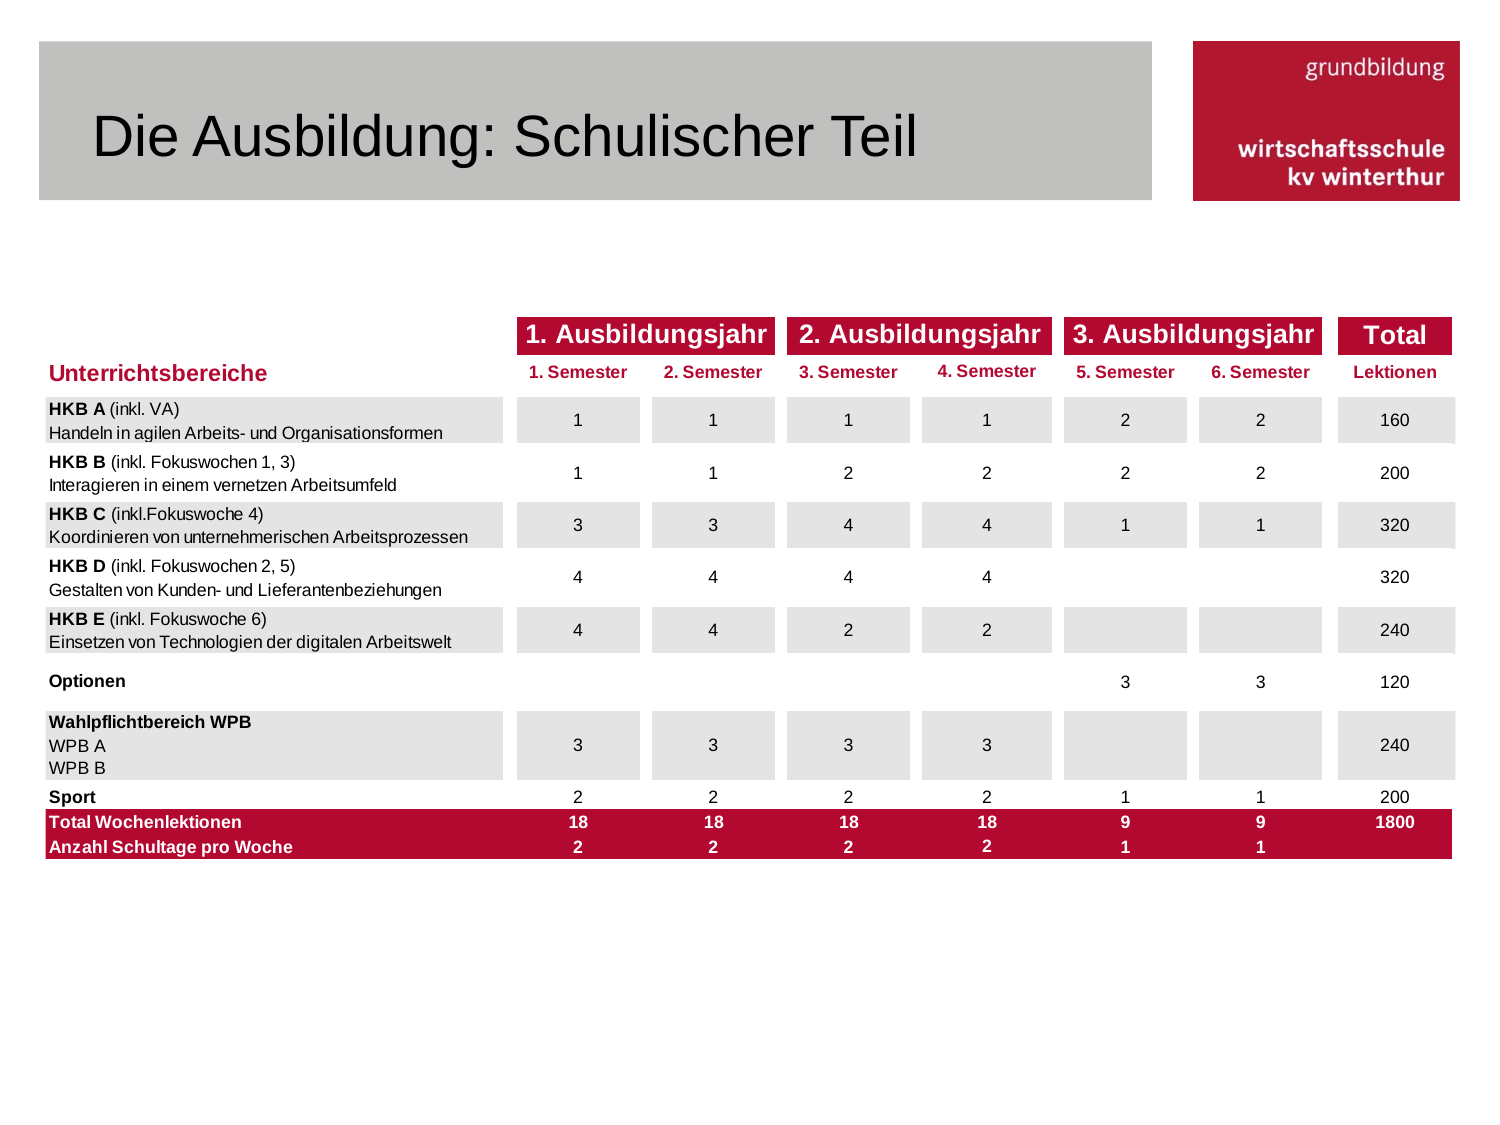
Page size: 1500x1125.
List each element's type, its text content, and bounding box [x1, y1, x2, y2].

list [44, 298, 1456, 860]
picture [1193, 41, 1460, 201]
title Die Ausbildung: Schulischer Teil [77, 97, 1083, 179]
